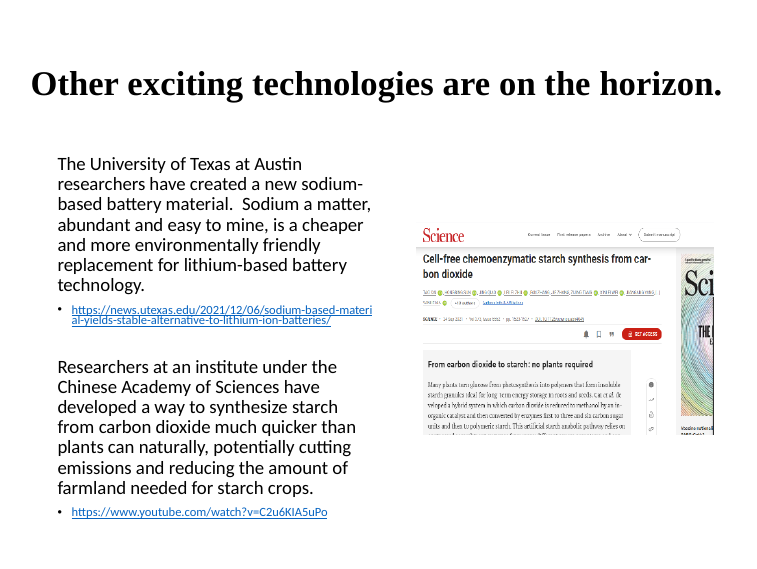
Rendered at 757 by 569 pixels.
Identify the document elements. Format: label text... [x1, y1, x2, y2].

picture [416, 221, 714, 435]
list The University of Texas at Austin researchers have created a new sodium-based battery material. Sodium a matter, abundant and easy to mine, is a cheaper and more environmentally friendly replacement for lithium-based battery technology. https://news.utexas.edu/2021/12/06/sodium-based-material-yields-stable-alternative-to-lithium-ion-batteries/ Researchers at an institute under the Chinese Academy of Sciences have developed a way to synthesize starch from carbon dioxide much quicker than plants can naturally, potentially cutting emissions and reducing the amount of farmland needed for starch crops. https://www.youtube.com/watch?v=C2u6KIA5uPo [42, 146, 391, 535]
title Other exciting technologies are on the horizon. [15, 21, 741, 147]
